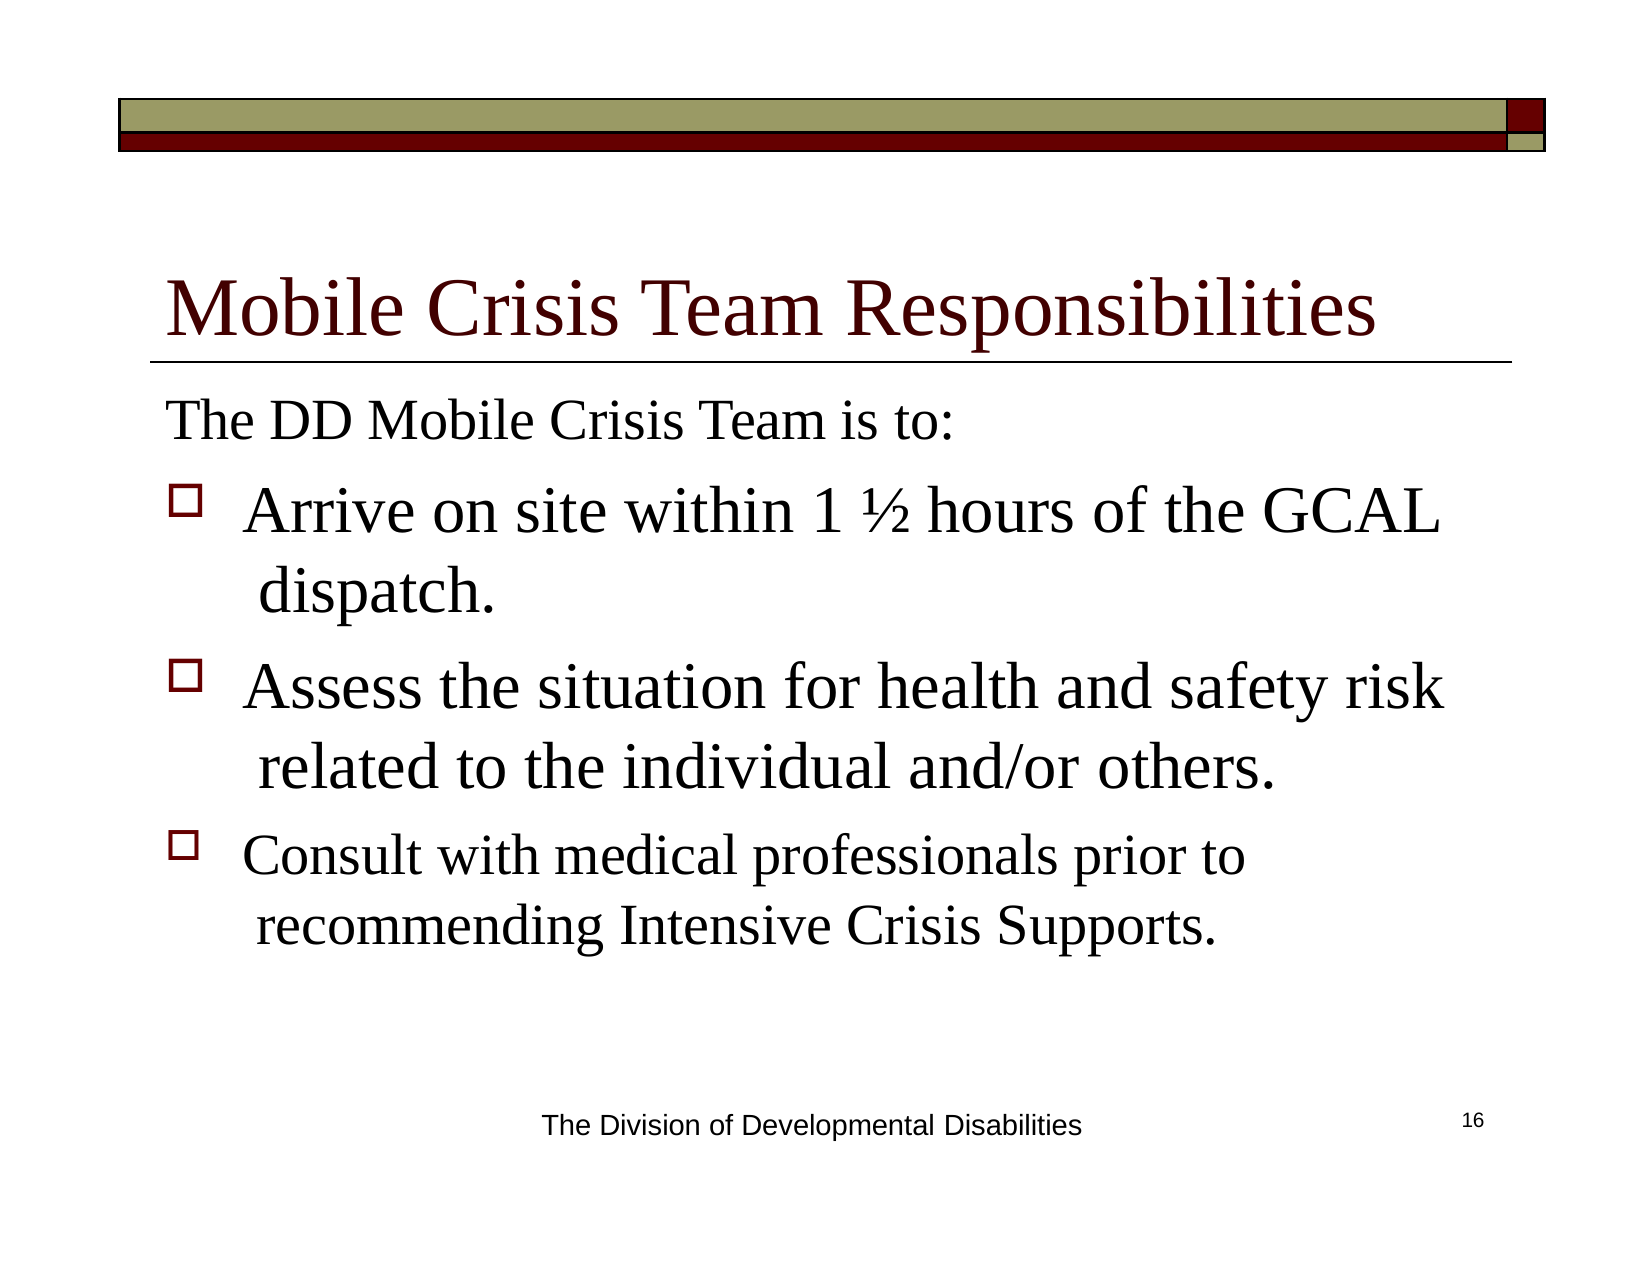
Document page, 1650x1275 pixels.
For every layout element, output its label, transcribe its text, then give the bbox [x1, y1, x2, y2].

text_box The Division of Developmental Disabilities [539, 1104, 1086, 1142]
table_header [121, 100, 1506, 131]
text_box The DD Mobile Crisis Team is to: Arrive on site within 1 ½ hours of the GCAL dispatch. Assess the situation for health and safety risk related to the individual and/or others. Consult with medical professionals prior to recommending Intensive Crisis Supports. [162, 365, 1451, 956]
table_cell [1508, 134, 1543, 150]
table_cell [121, 134, 1506, 150]
text_box 16 [1459, 1104, 1487, 1132]
table_header [1508, 100, 1543, 131]
title Mobile Crisis Team Responsibilities [163, 250, 1388, 365]
